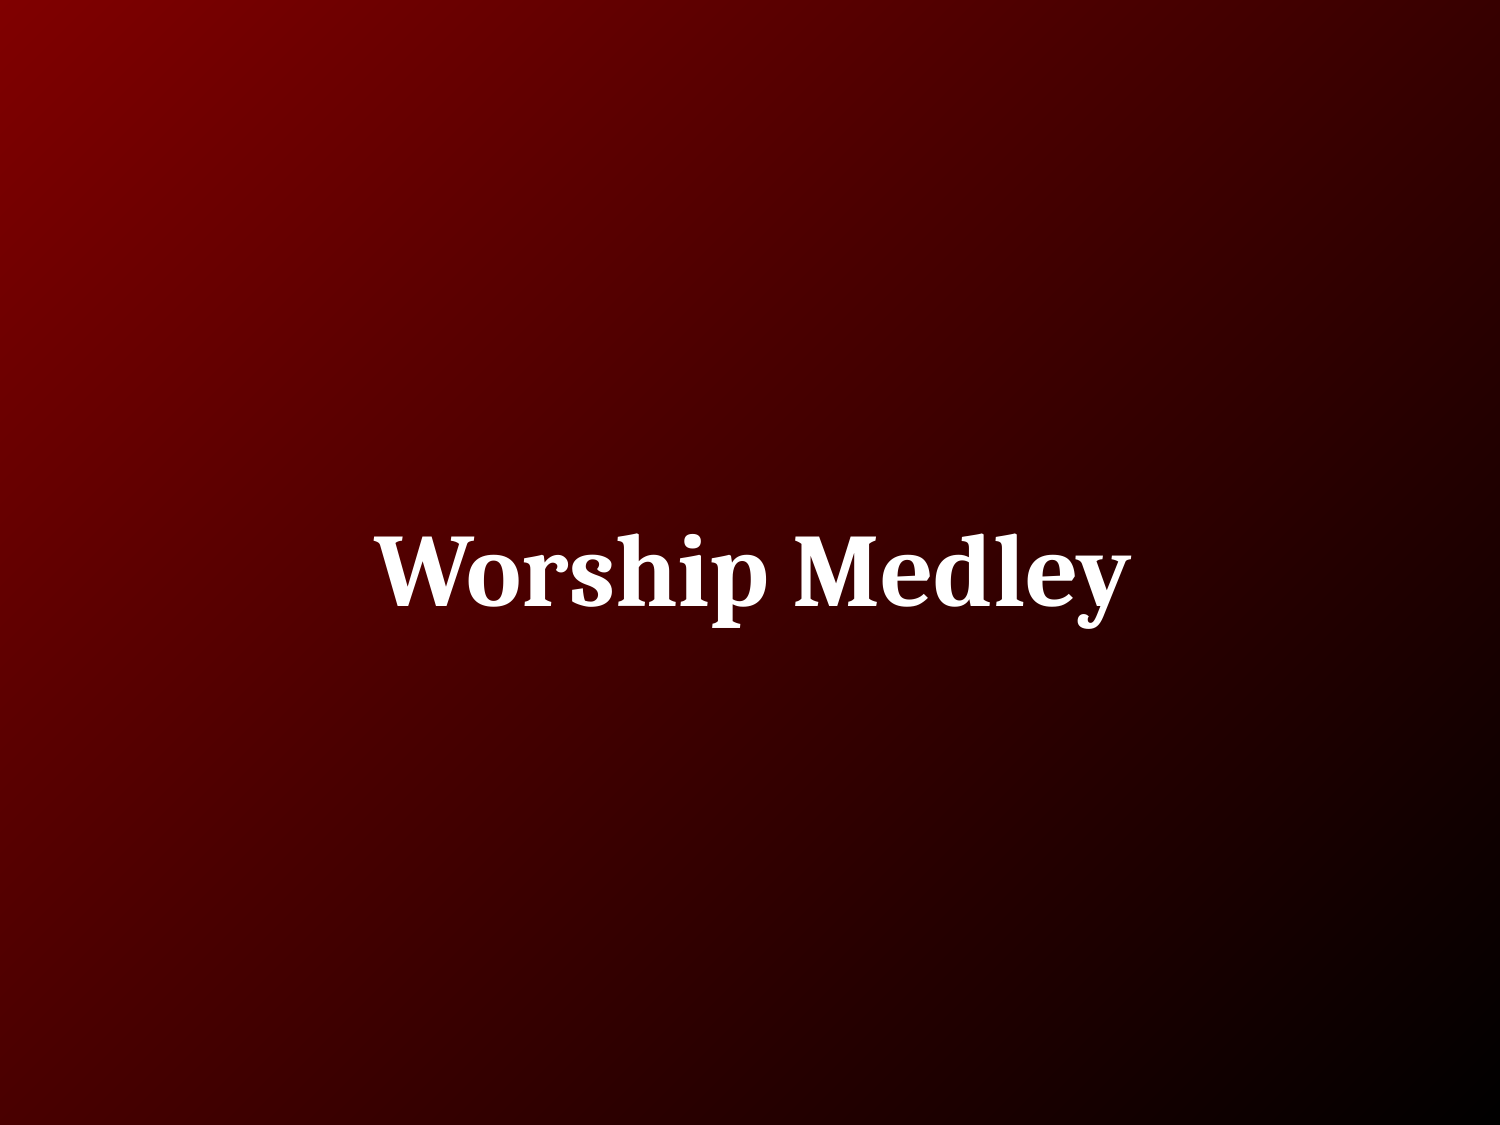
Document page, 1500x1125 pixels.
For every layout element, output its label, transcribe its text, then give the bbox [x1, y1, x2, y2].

title Worship Medley [30, 42, 1476, 1088]
